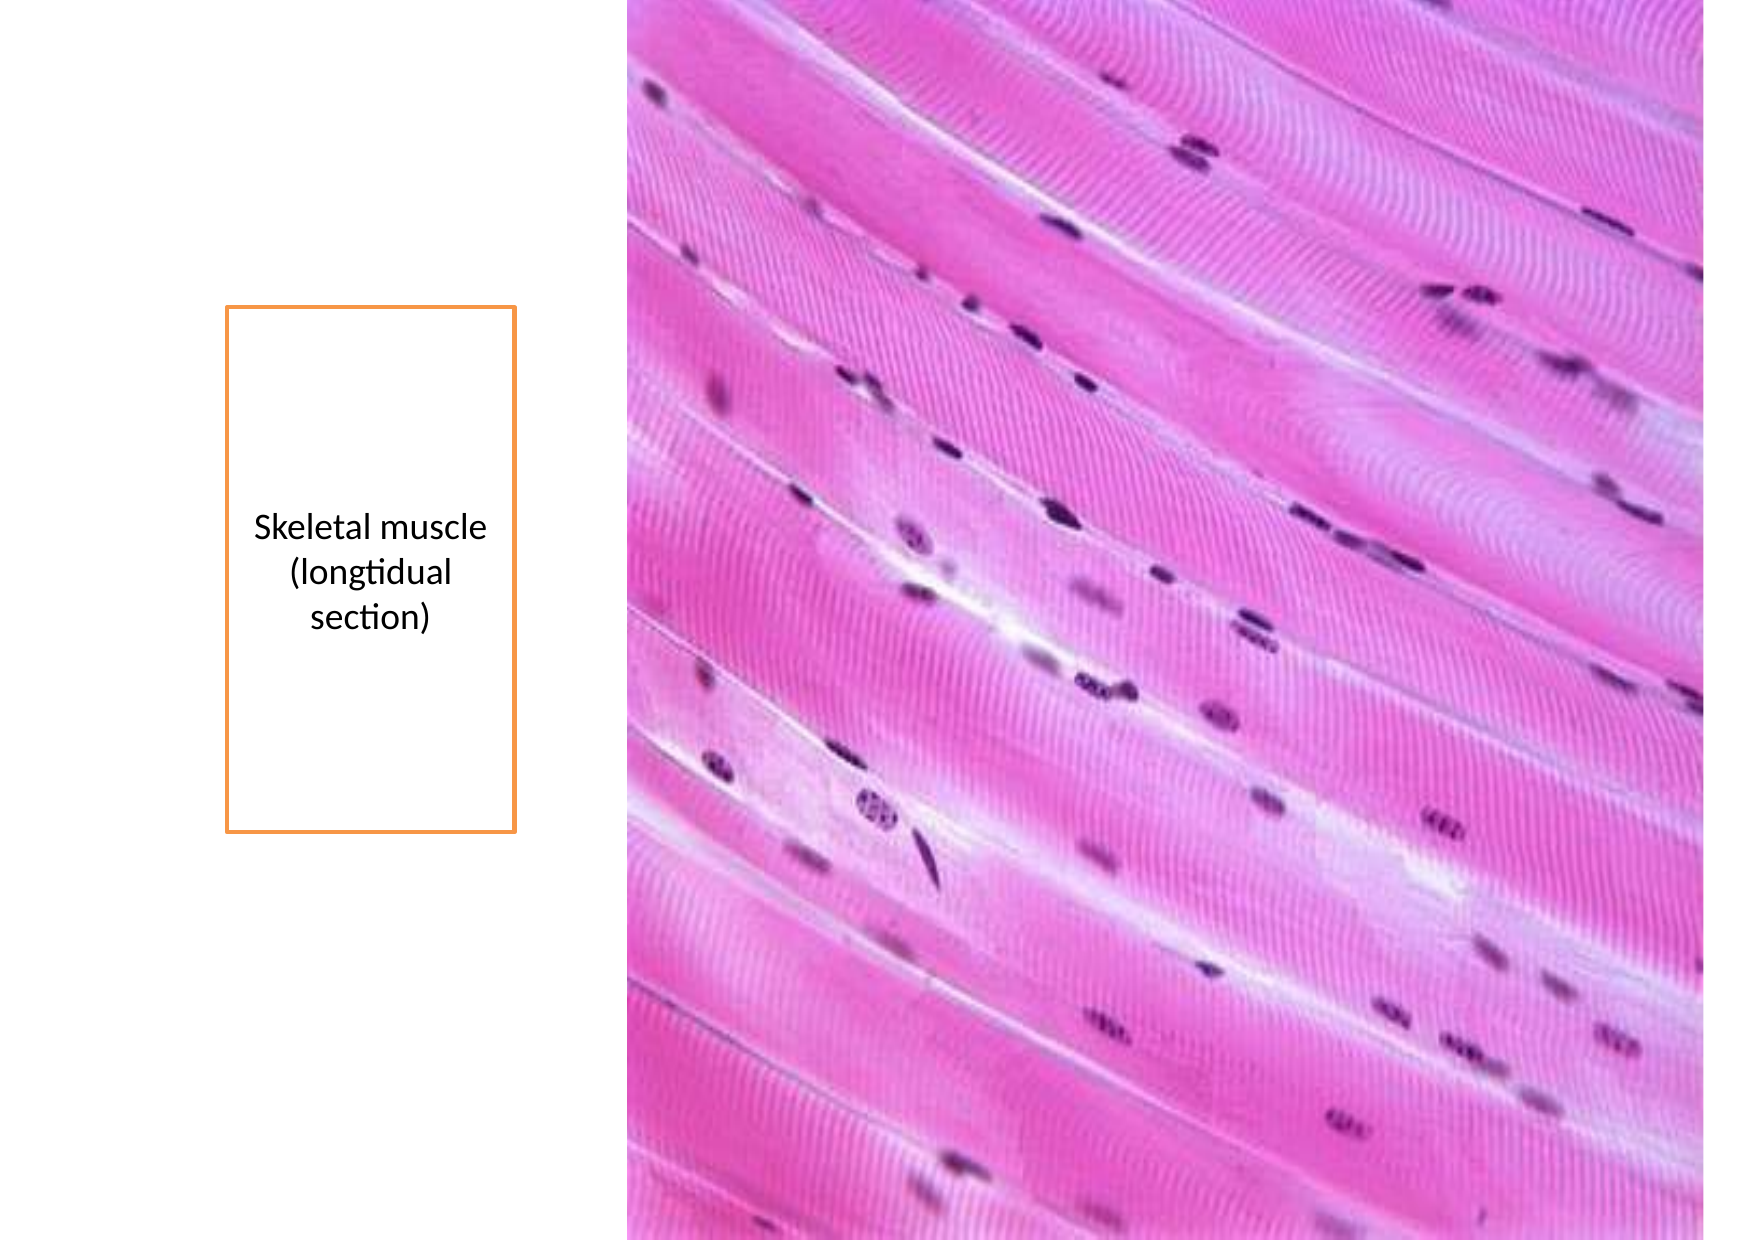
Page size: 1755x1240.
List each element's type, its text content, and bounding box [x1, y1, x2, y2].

text_box [627, 0, 1704, 1240]
text_box Skeletal muscle (longtidual section) [225, 305, 517, 834]
